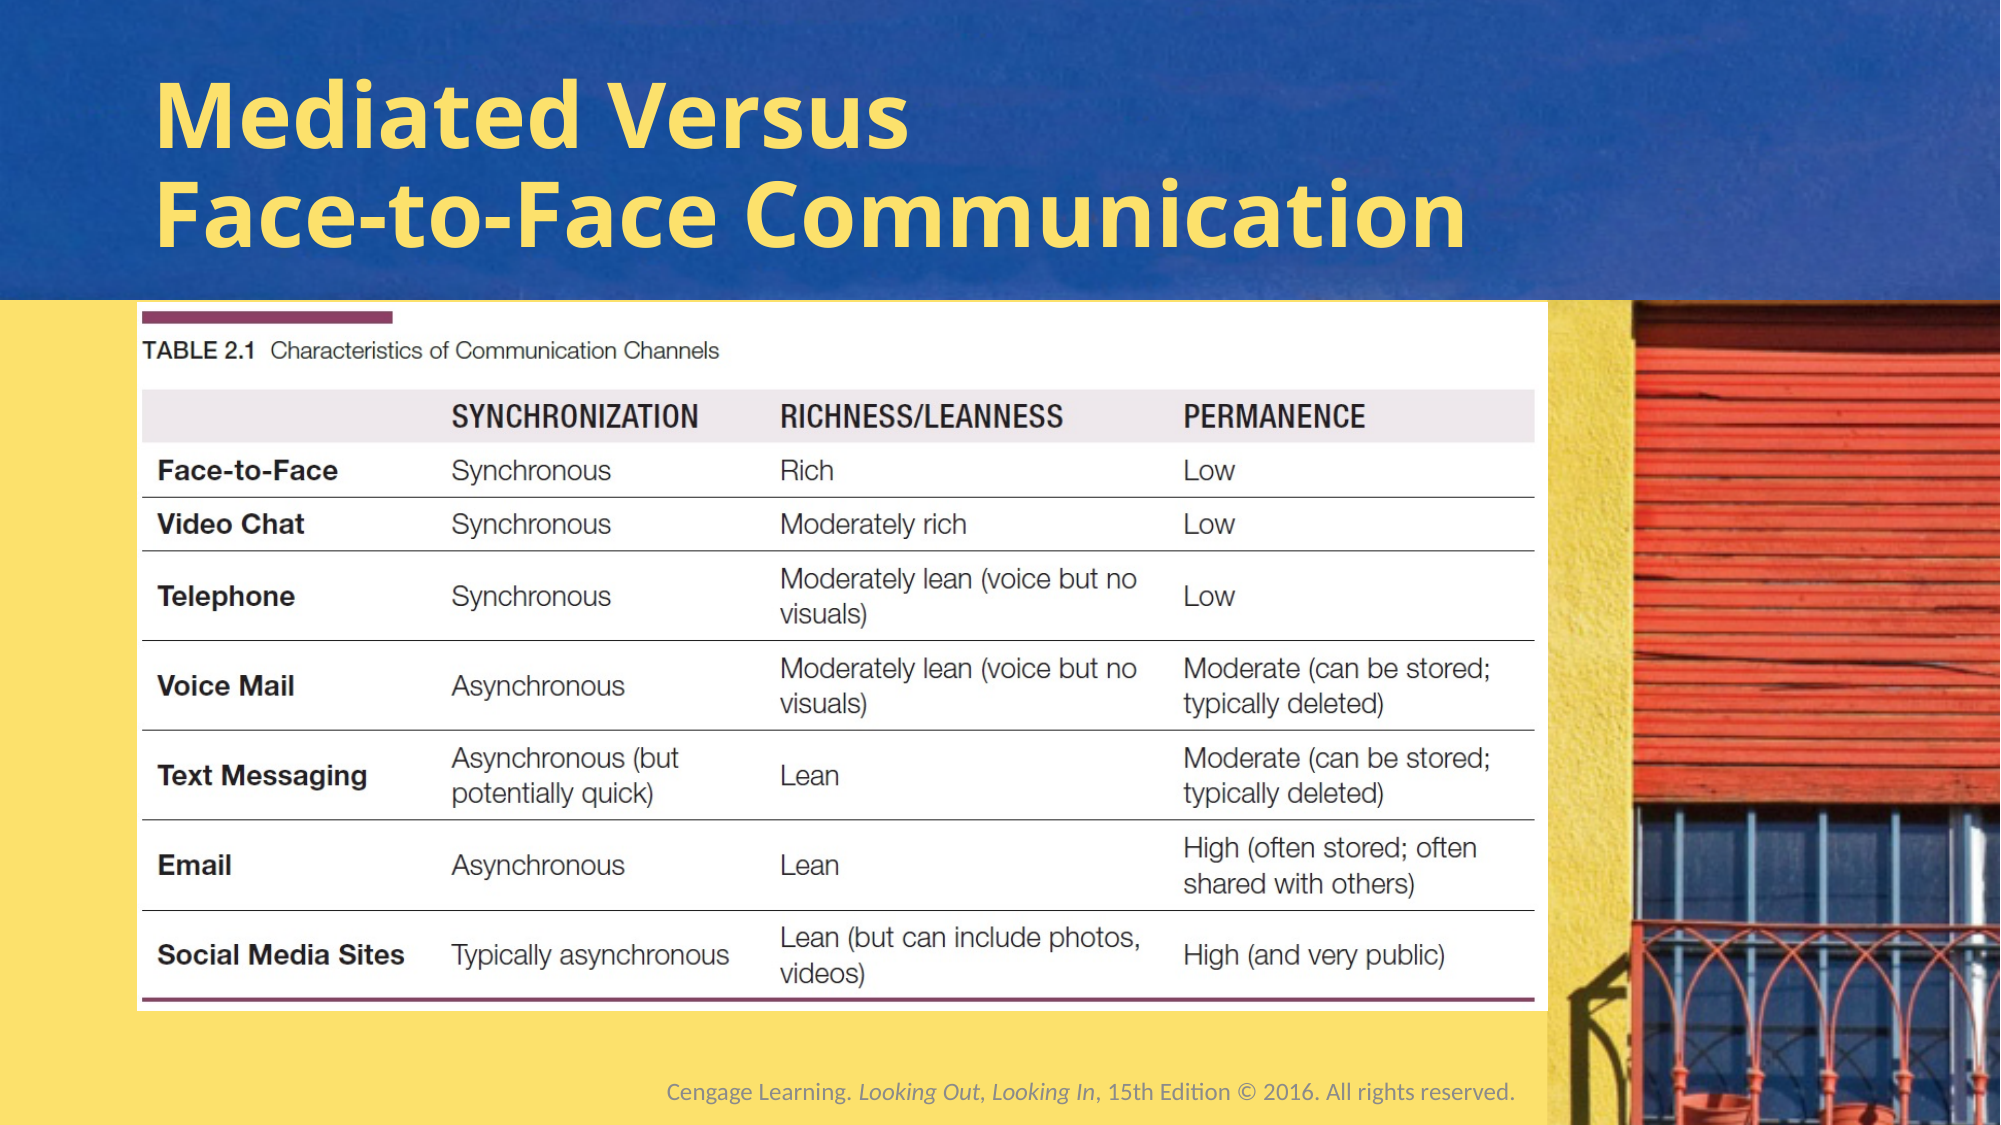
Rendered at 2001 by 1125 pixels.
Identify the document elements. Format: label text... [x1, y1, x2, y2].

title Mediated Versus Face-to-Face Communication [137, 59, 1863, 278]
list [137, 302, 1548, 1011]
picture [0, 0, 2000, 1125]
footer Cengage Learning. Looking Out, Looking In, 15th Edition © 2016. All rights reserved. [636, 1056, 1548, 1125]
